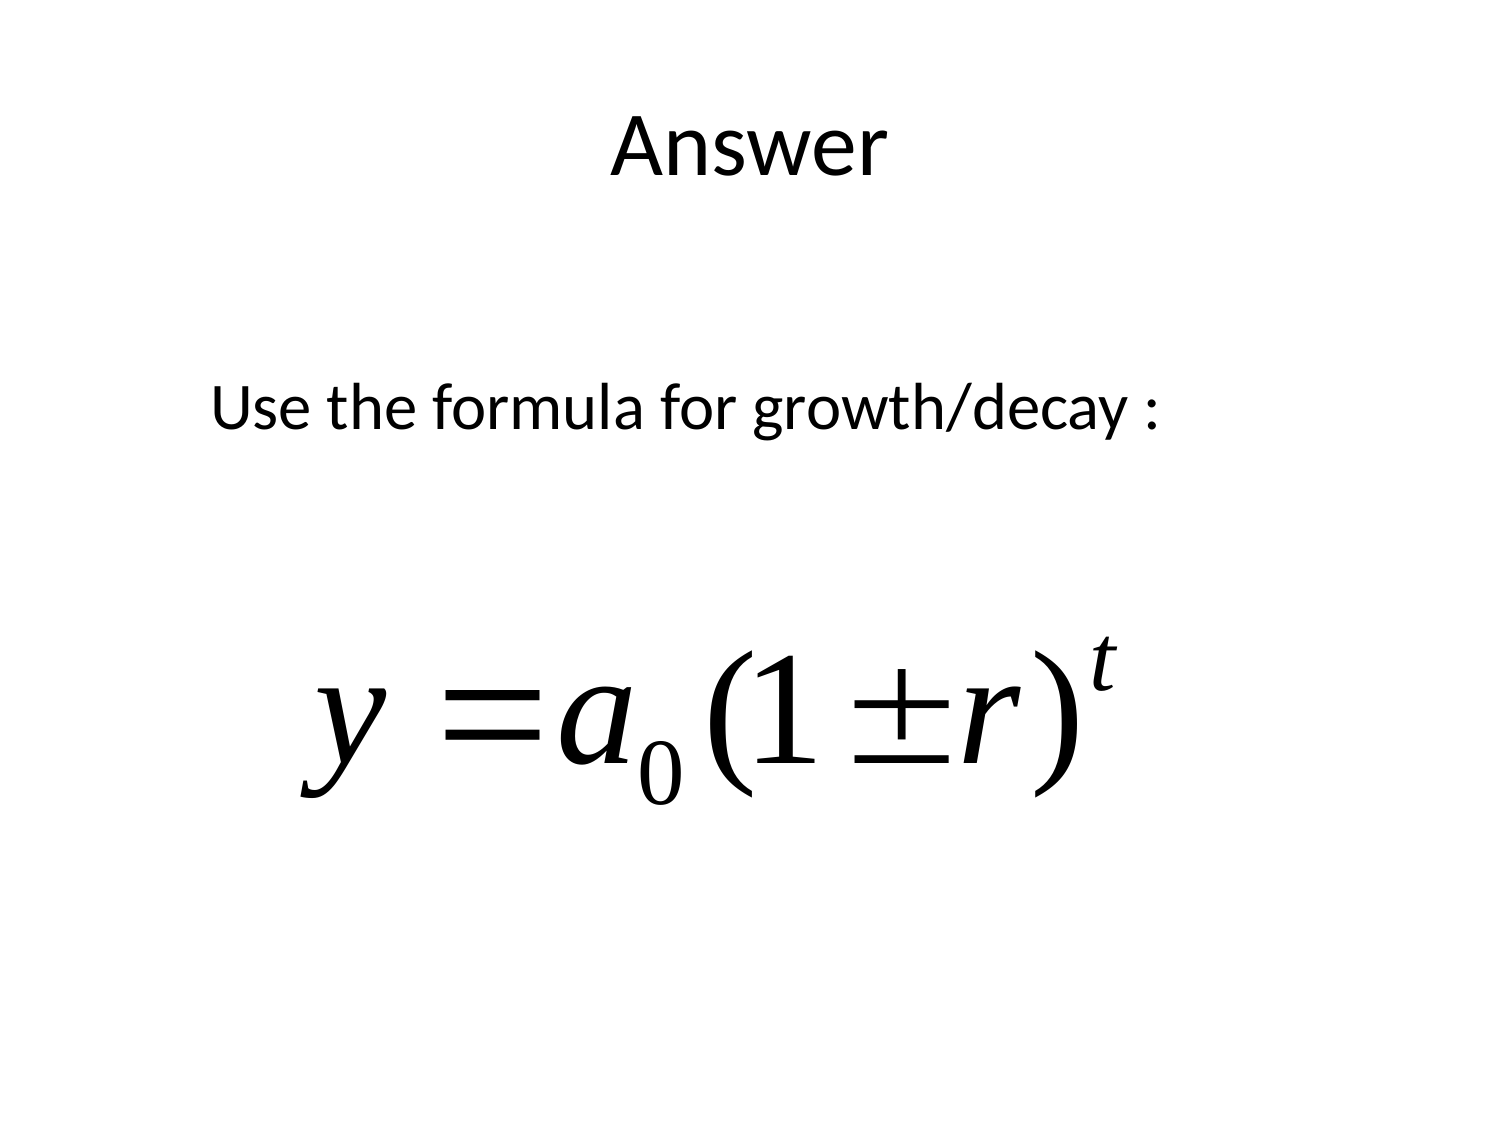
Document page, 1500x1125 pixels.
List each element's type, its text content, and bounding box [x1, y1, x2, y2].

title Answer [75, 45, 1425, 233]
list Use the formula for growth/decay : [75, 262, 1425, 1005]
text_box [274, 587, 1156, 845]
